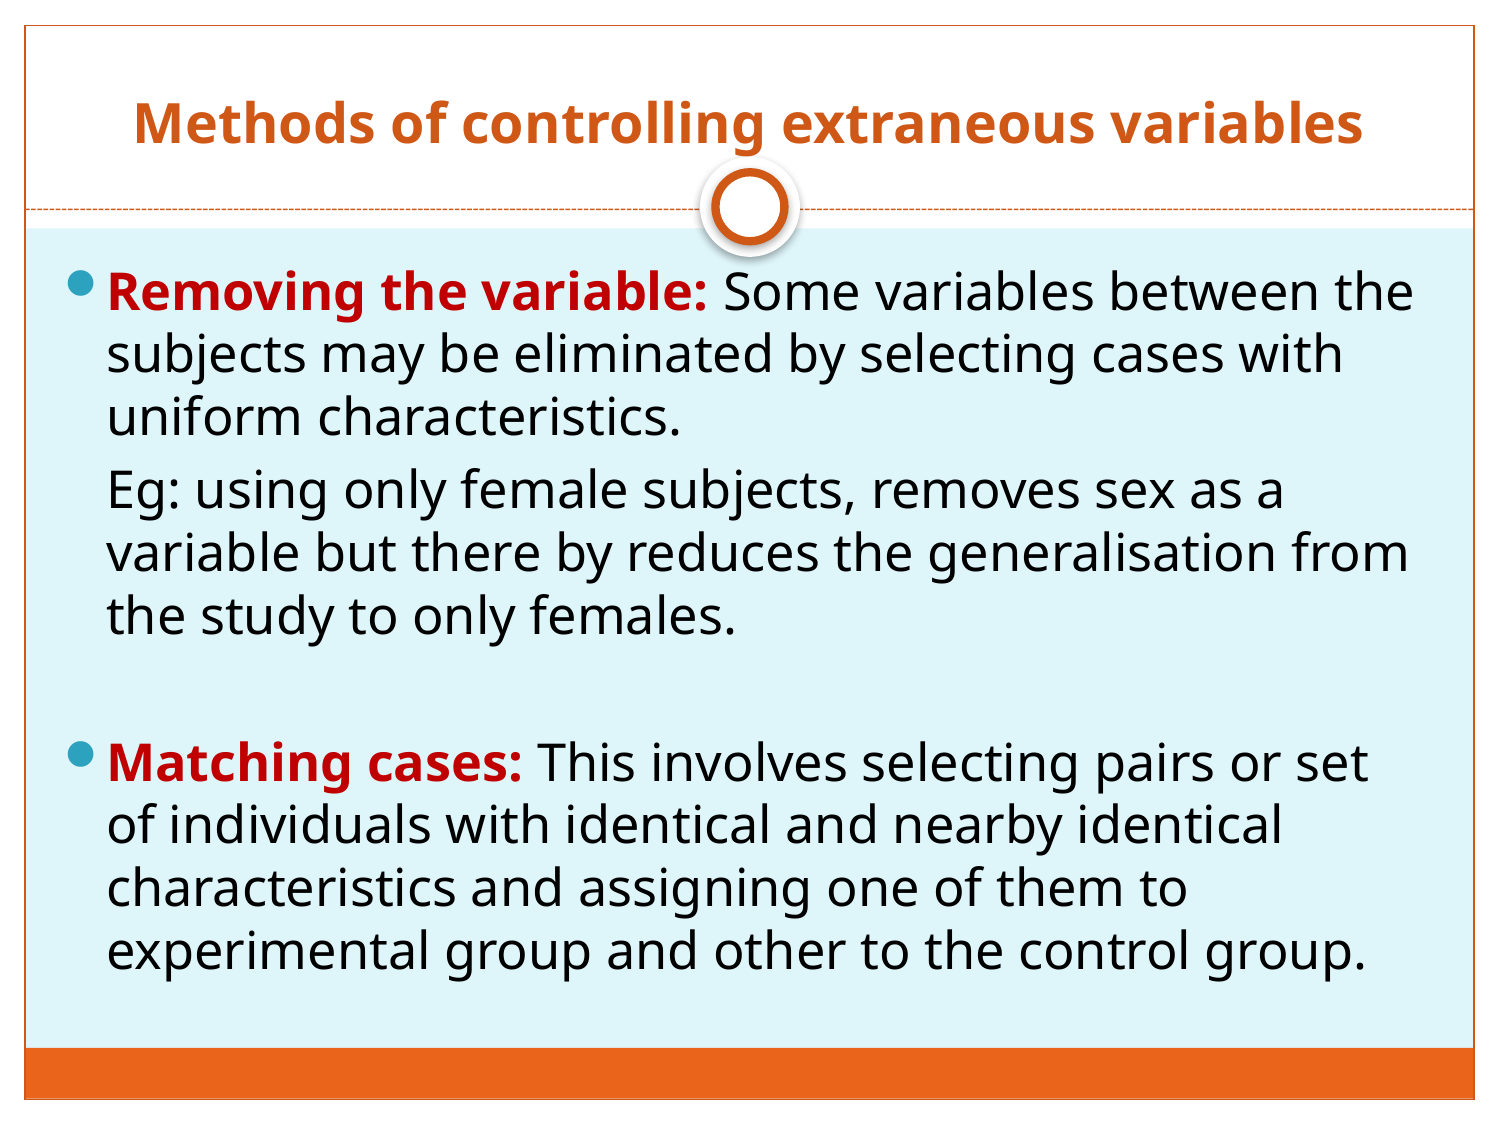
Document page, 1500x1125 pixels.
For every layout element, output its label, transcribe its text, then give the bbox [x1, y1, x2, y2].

title Methods of controlling extraneous variables [49, 37, 1450, 162]
list Removing the variable: Some variables between the subjects may be eliminated by selecting cases with uniform characteristics. Eg: using only female subjects, removes sex as a variable but there by reduces the generalisation from the study to only females. Matching cases: This involves selecting pairs or set of individuals with identical and nearby identical characteristics and assigning one of them to experimental group and other to the control group. [49, 250, 1445, 1001]
